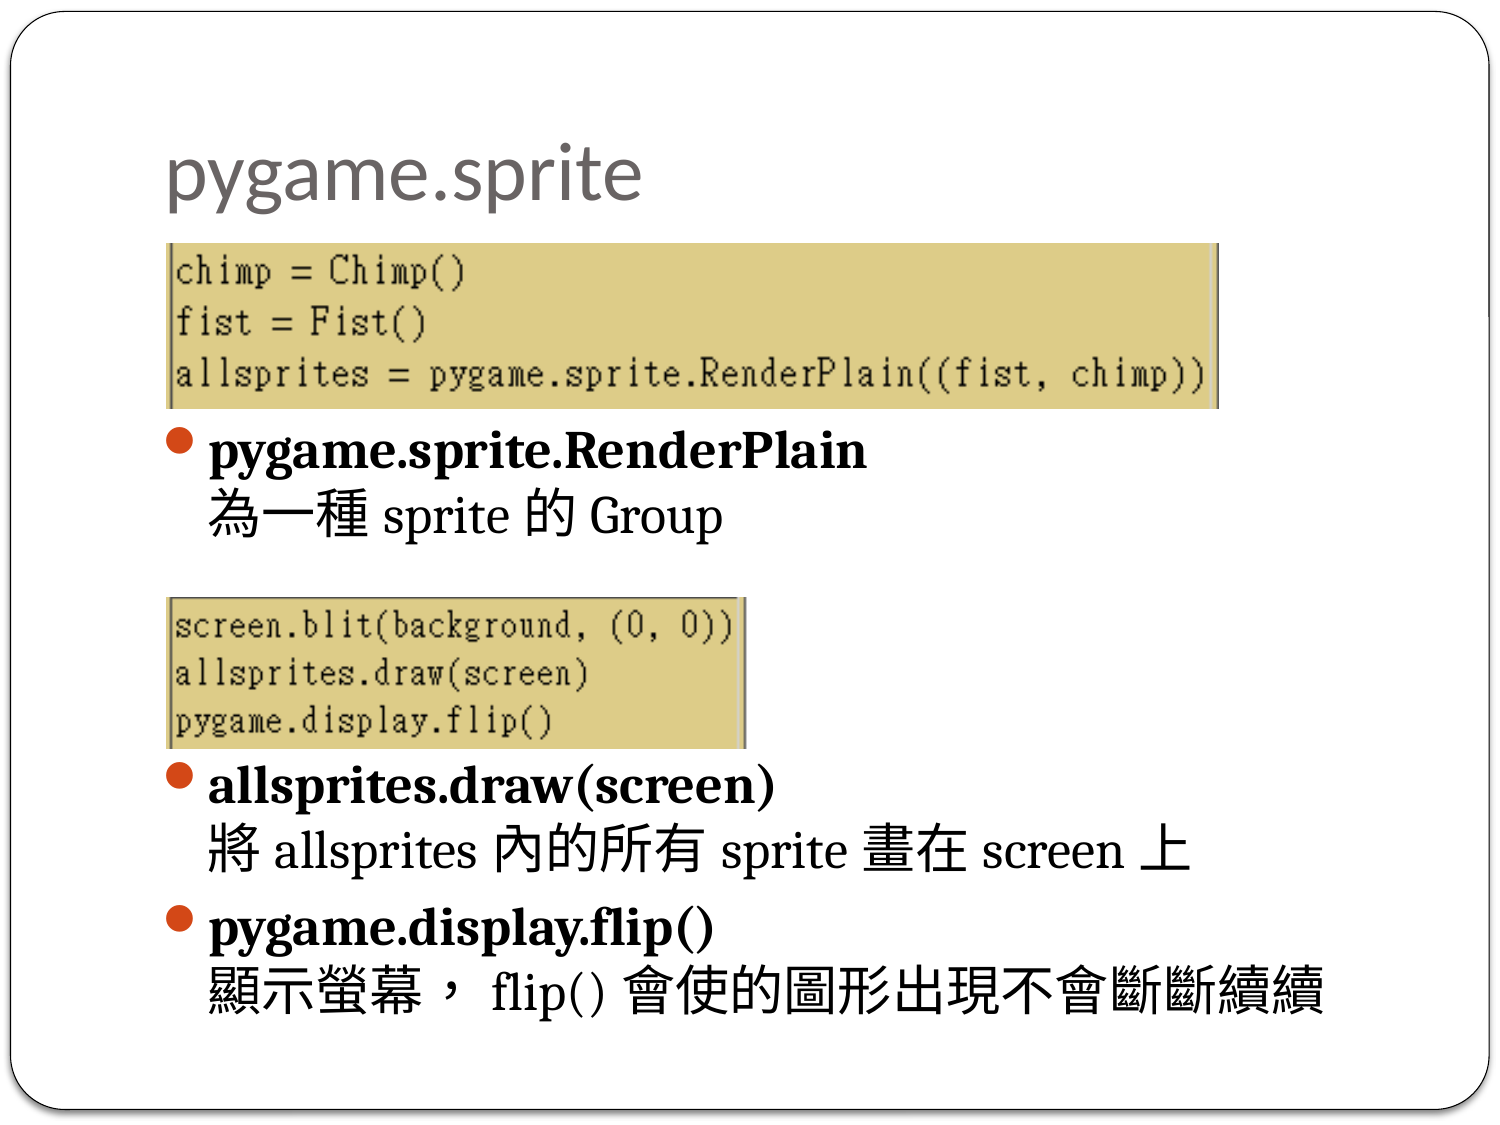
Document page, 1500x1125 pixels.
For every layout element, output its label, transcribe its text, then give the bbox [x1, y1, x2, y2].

picture [165, 597, 751, 750]
list pygame.sprite.RenderPlain 為一種sprite的Group allsprites.draw(screen) 將allsprites內的所有sprite畫在screen上 pygame.display.flip() 顯示螢幕，flip()會使的圖形出現不會斷斷續續 [147, 252, 1445, 1071]
title pygame.sprite [150, 45, 1425, 233]
picture [165, 243, 1220, 410]
